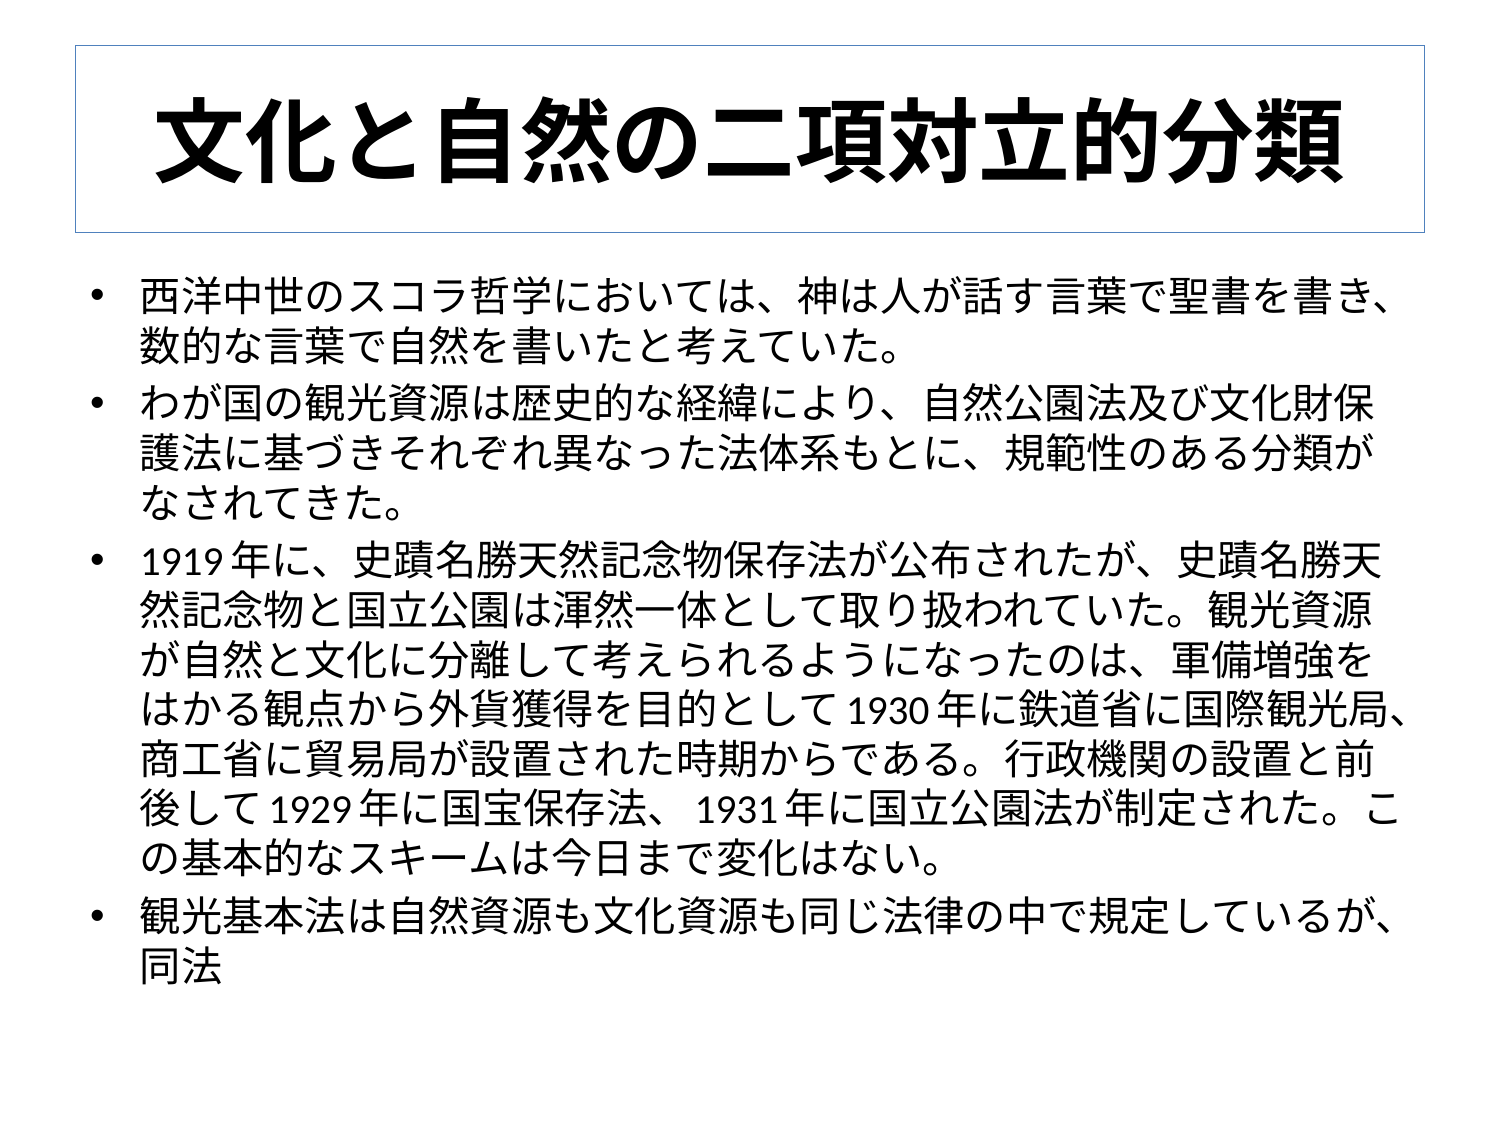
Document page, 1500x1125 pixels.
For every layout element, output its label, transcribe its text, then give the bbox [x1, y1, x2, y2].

title 文化と自然の二項対立的分類 [75, 45, 1425, 233]
list 西洋中世のスコラ哲学においては、神は人が話す言葉で聖書を書き、数的な言葉で自然を書いたと考えていた。 わが国の観光資源は歴史的な経緯により、自然公園法及び文化財保護法に基づきそれぞれ異なった法体系もとに、規範性のある分類がなされてきた。 1919年に、史蹟名勝天然記念物保存法が公布されたが、史蹟名勝天然記念物と国立公園は渾然一体として取り扱われていた。観光資源が自然と文化に分離して考えられるようになったのは、軍備増強をはかる観点から外貨獲得を目的として1930年に鉄道省に国際観光局、商工省に貿易局が設置された時期からである。行政機関の設置と前後して1929年に国宝保存法、1931年に国立公園法が制定された。この基本的なスキームは今日まで変化はない。 観光基本法は自然資源も文化資源も同じ法律の中で規定しているが、同法 [75, 262, 1425, 1005]
